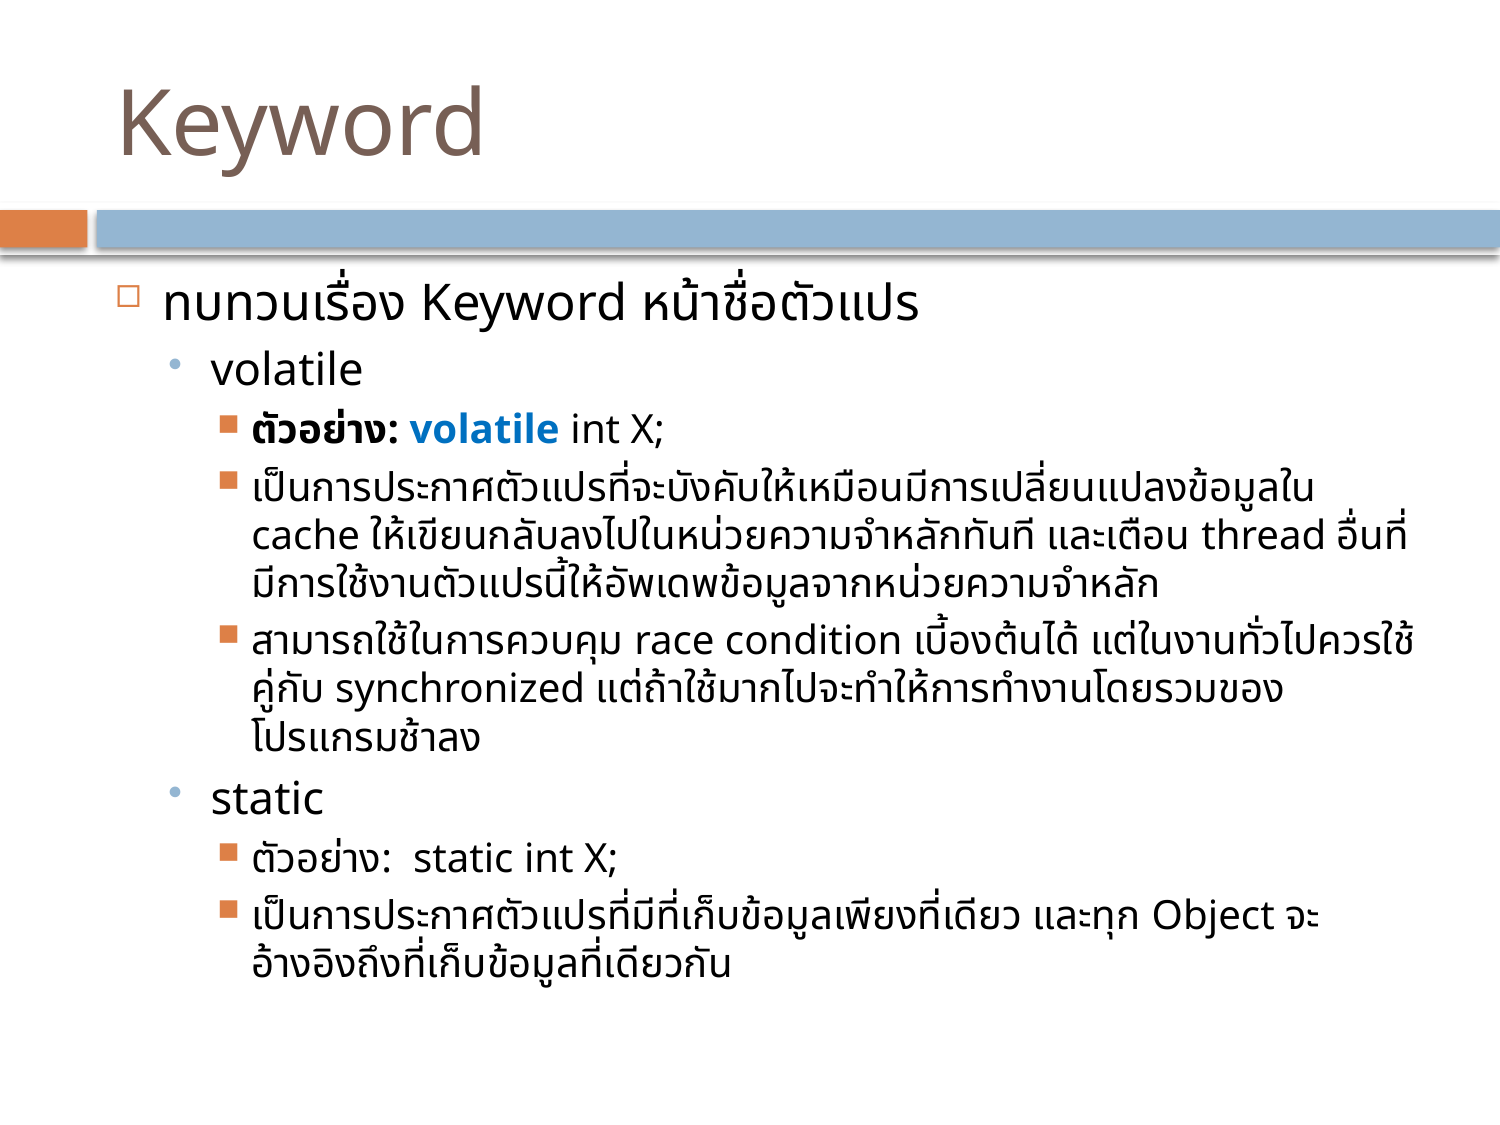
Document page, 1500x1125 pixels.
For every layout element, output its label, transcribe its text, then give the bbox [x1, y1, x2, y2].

list ทบทวนเรื่อง Keyword หน้าชื่อตัวแปร volatile ตัวอย่าง: volatile int X; เป็นการประกาศตัวแปรที่จะบังคับให้เหมือนมีการเปลี่ยนแปลงข้อมูลใน cache ให้เขียนกลับลงไปในหน่วยความจำหลักทันที และเตือน thread อื่นที่มีการใช้งานตัวแปรนี้ให้อัพเดพข้อมูลจากหน่วยความจำหลัก สามารถใช้ในการควบคุม race condition เบี้องต้นได้ แต่ในงานทั่วไปควรใช้คู่กับ synchronized แต่ถ้าใช้มากไปจะทำให้การทำงานโดยรวมของโปรแกรมช้าลง static ตัวอย่าง: static int X; เป็นการประกาศตัวแปรที่มีที่เก็บข้อมูลเพียงที่เดียว และทุก Object จะอ้างอิงถึงที่เก็บข้อมูลที่เดียวกัน [100, 262, 1438, 1000]
title Keyword [100, 37, 1438, 200]
